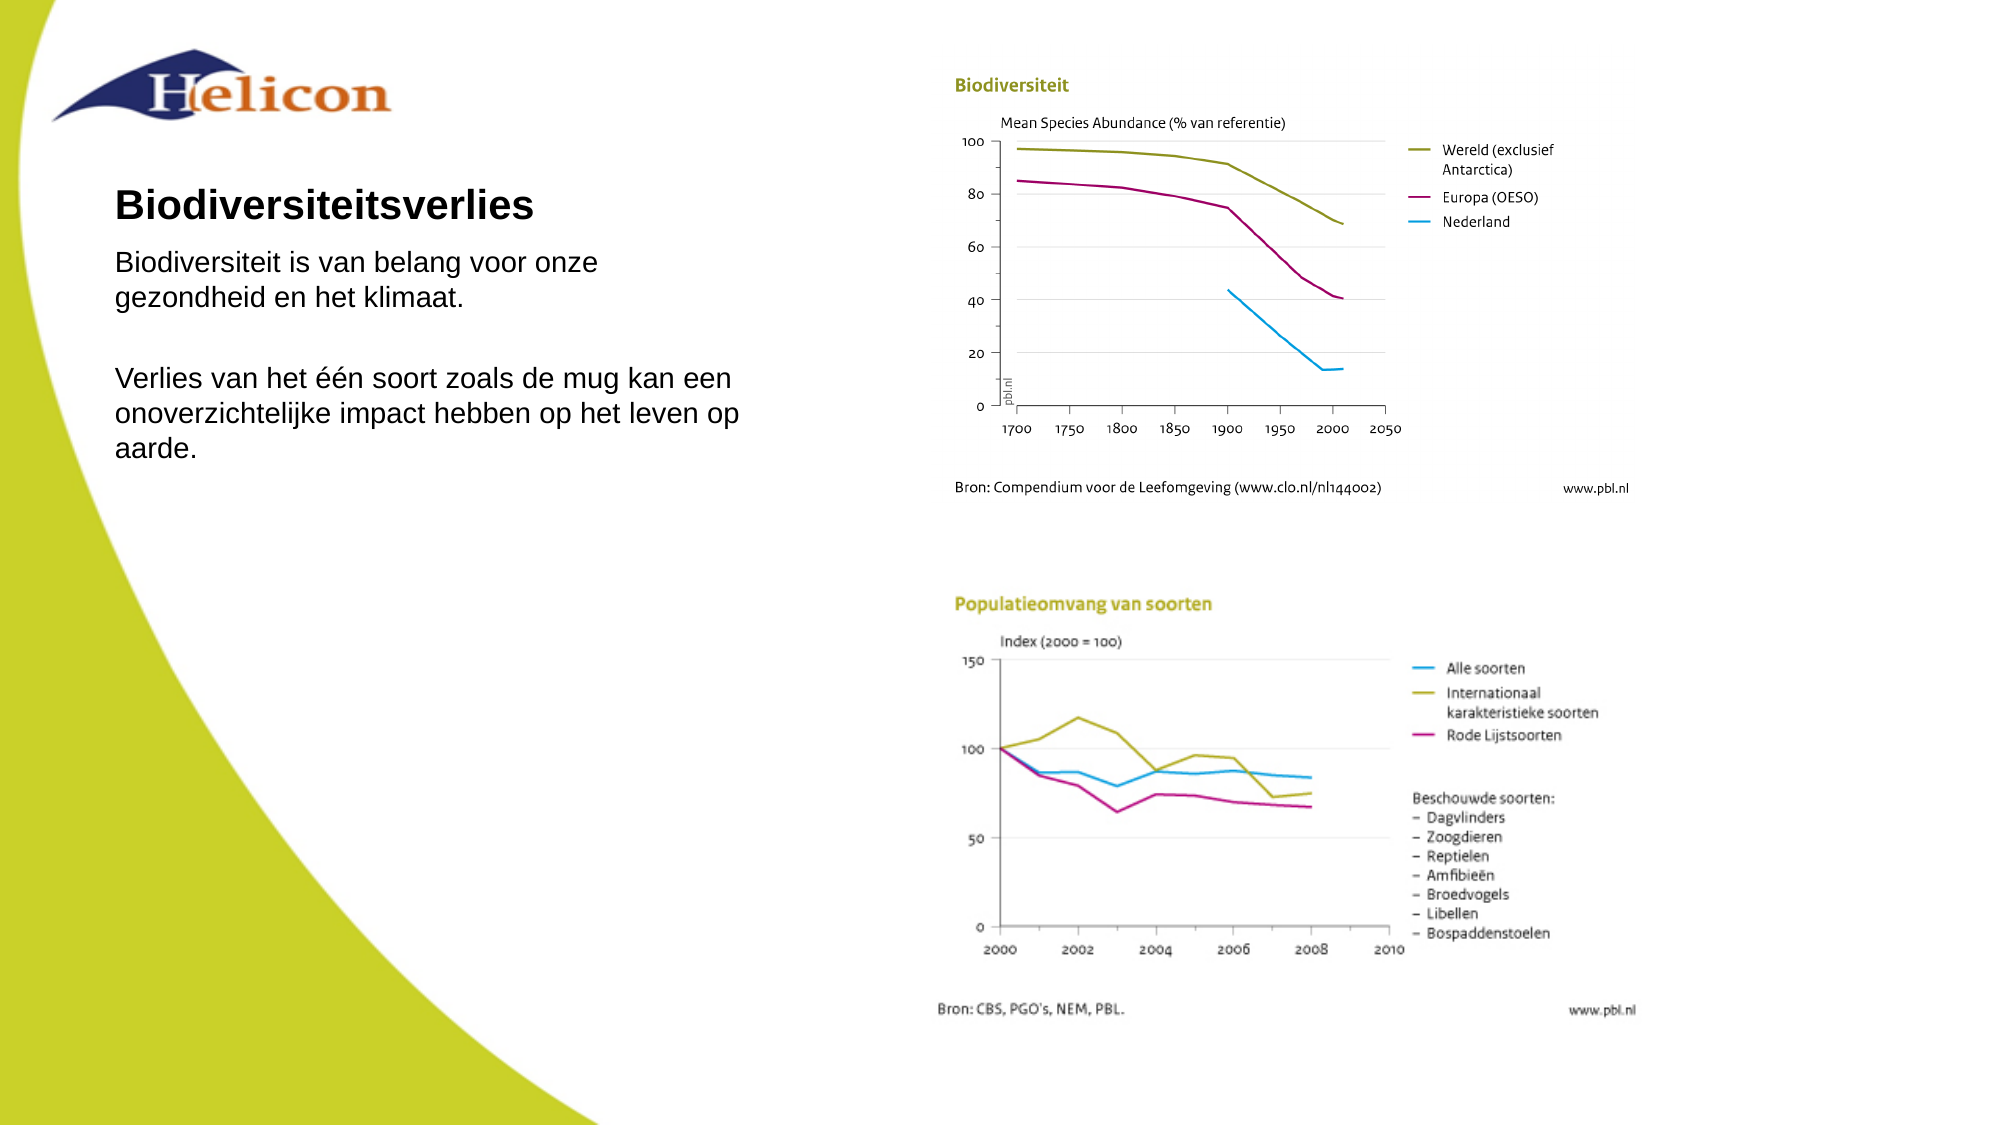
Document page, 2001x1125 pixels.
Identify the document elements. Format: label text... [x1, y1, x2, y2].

list Biodiversiteit is van belang voor onze gezondheid en het klimaat. Verlies van het één soort zoals de mug kan een onoverzichtelijke impact hebben op het leven op aarde. [99, 235, 758, 1005]
title Biodiversiteitsverlies [99, 44, 758, 235]
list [930, 44, 1635, 503]
picture [0, 0, 2000, 1125]
